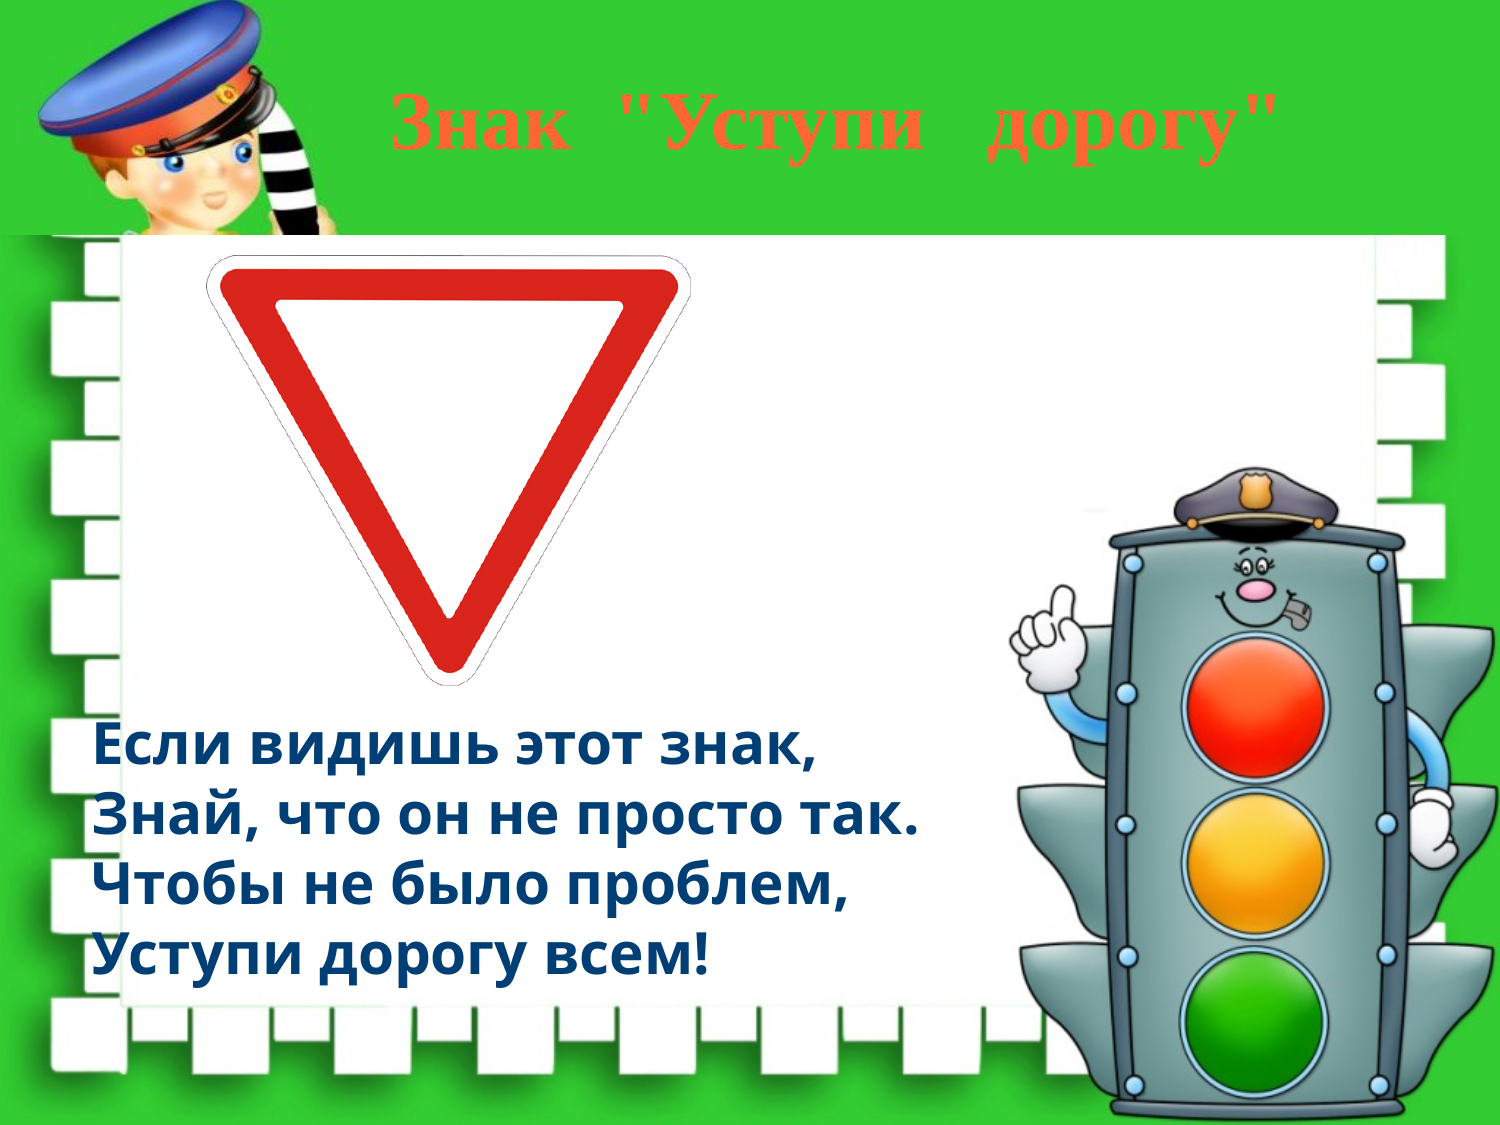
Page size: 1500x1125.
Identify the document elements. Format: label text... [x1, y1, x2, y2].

text_box Если видишь этот знак, Знай, что он не просто так. Чтобы не было проблем, Уступи дорогу всем! [76, 698, 1038, 994]
picture [0, 0, 1500, 1125]
text_box Знак "Уступи дорогу" [375, 59, 1313, 174]
